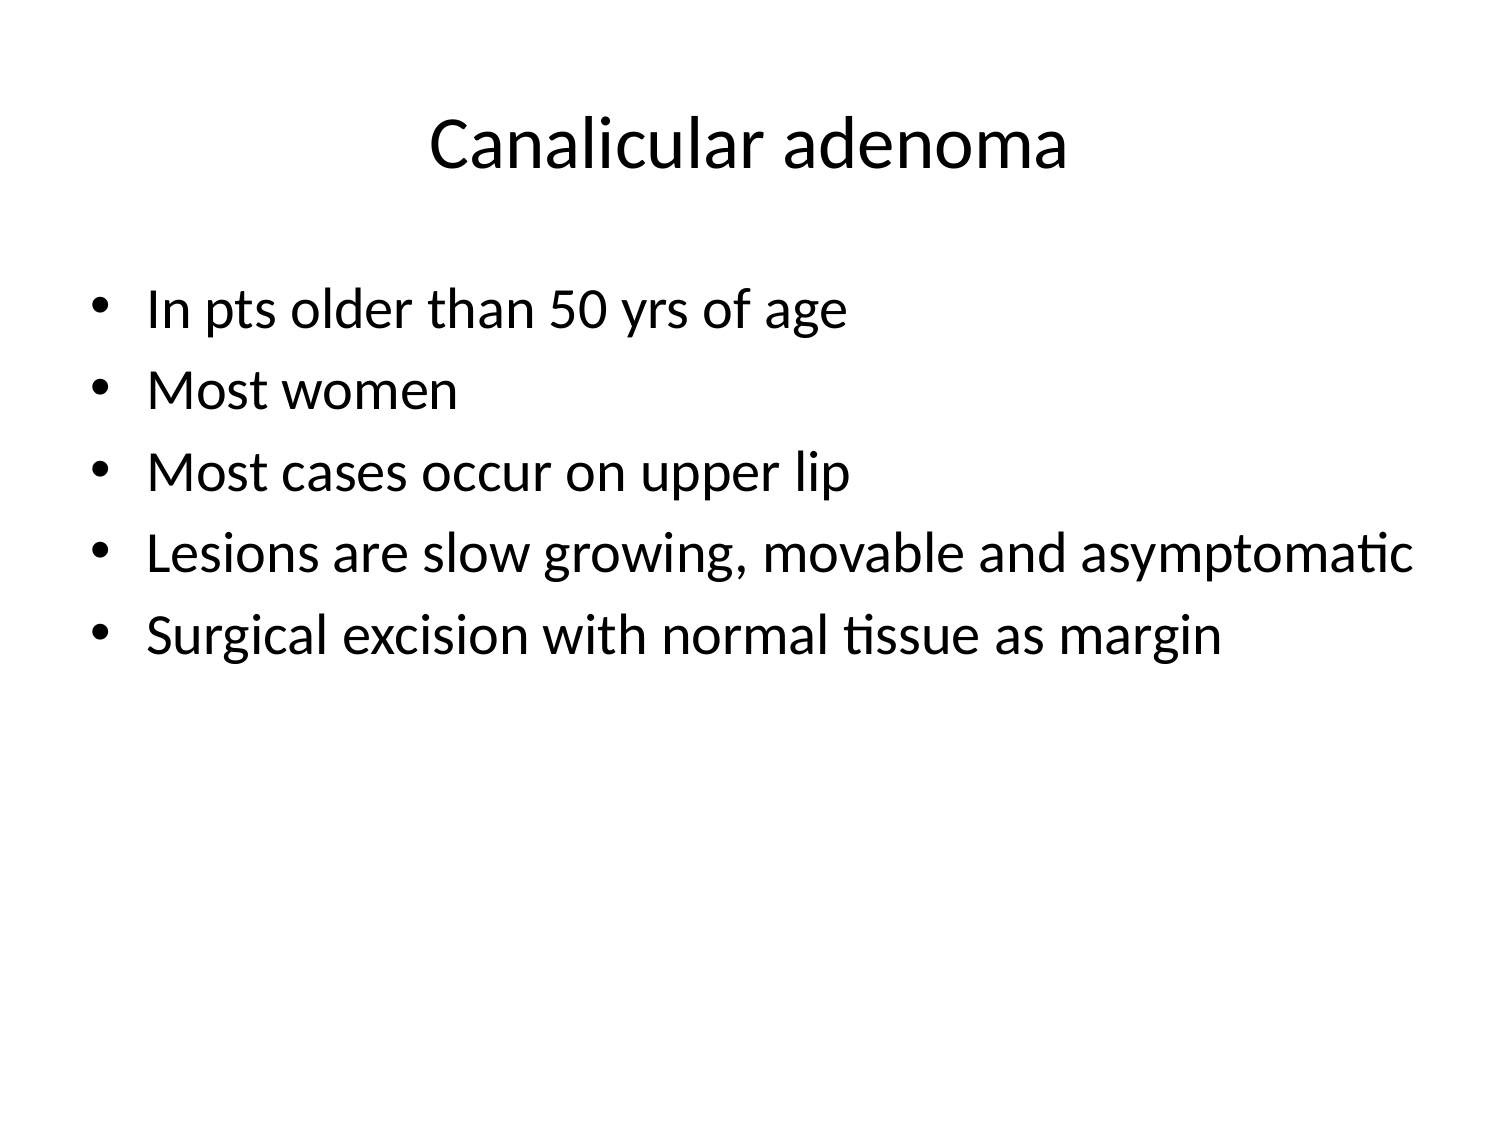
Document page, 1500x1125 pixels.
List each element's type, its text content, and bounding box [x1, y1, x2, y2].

list In pts older than 50 yrs of age Most women Most cases occur on upper lip Lesions are slow growing, movable and asymptomatic Surgical excision with normal tissue as margin [75, 262, 1450, 1005]
title Canalicular adenoma [75, 45, 1425, 233]
